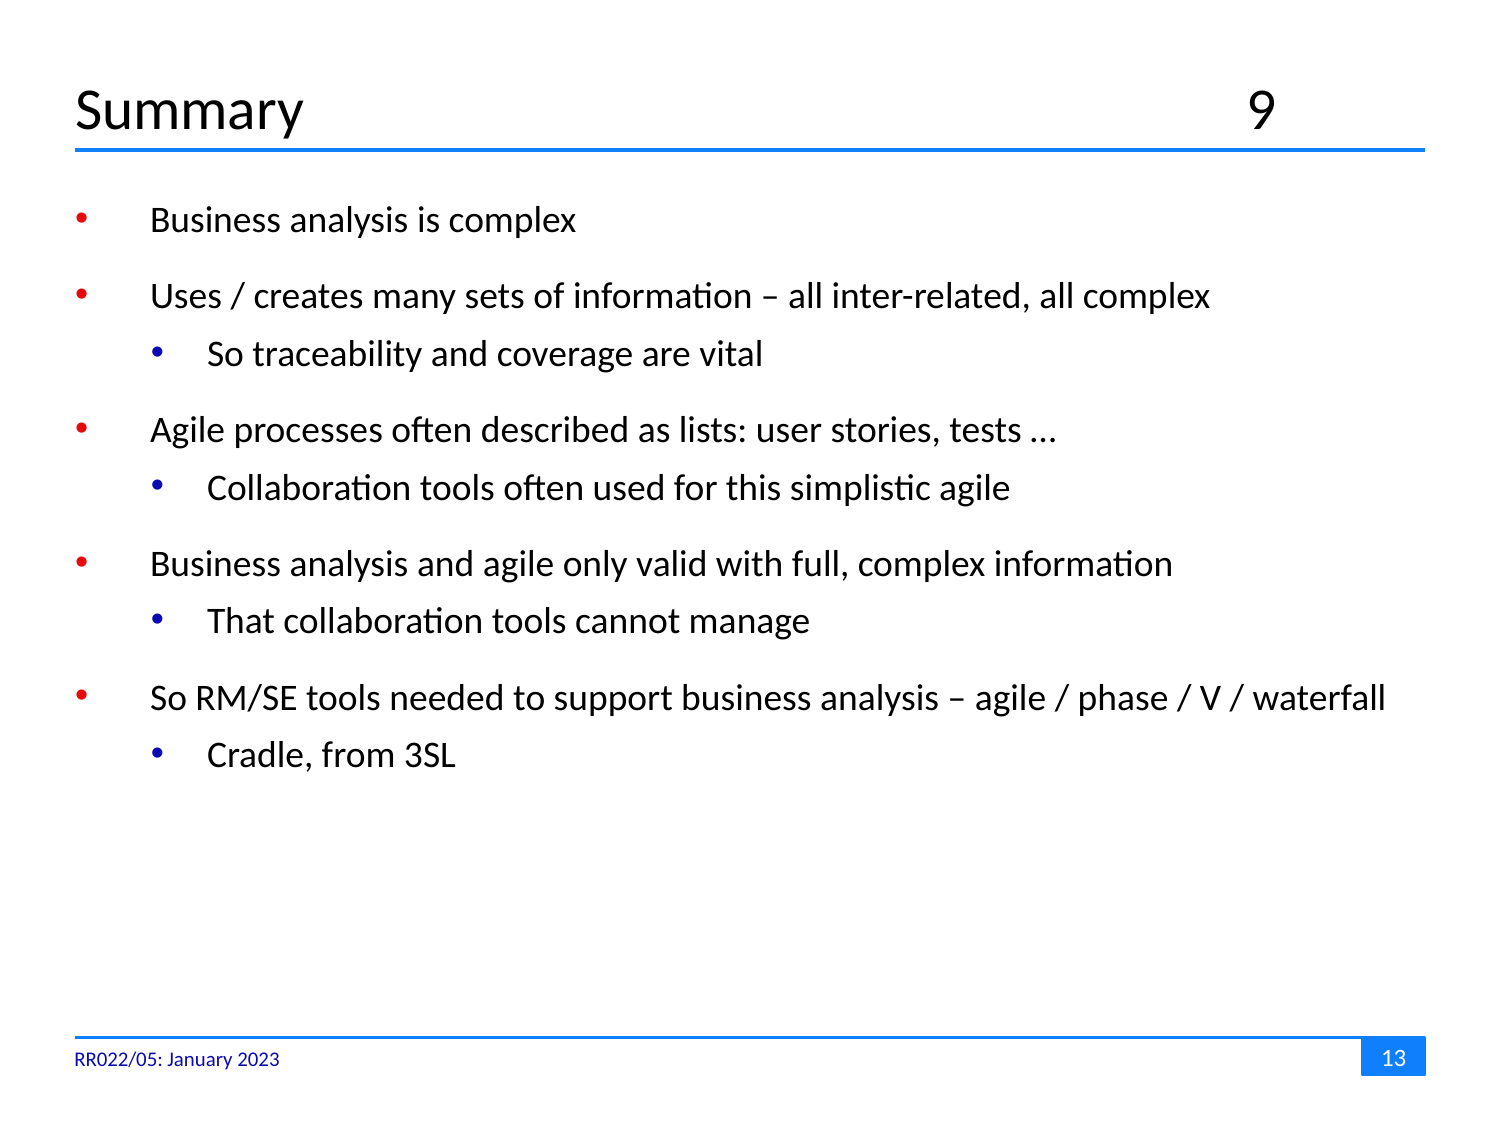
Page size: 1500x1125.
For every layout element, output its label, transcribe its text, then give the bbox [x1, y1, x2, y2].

title Summary 9 [75, 62, 1425, 150]
list Business analysis is complex Uses / creates many sets of information – all inter-related, all complex So traceability and coverage are vital Agile processes often described as lists: user stories, tests … Collaboration tools often used for this simplistic agile Business analysis and agile only valid with full, complex information That collaboration tools cannot manage So RM/SE tools needed to support business analysis – agile / phase / V / waterfall Cradle, from 3SL [75, 187, 1425, 1005]
